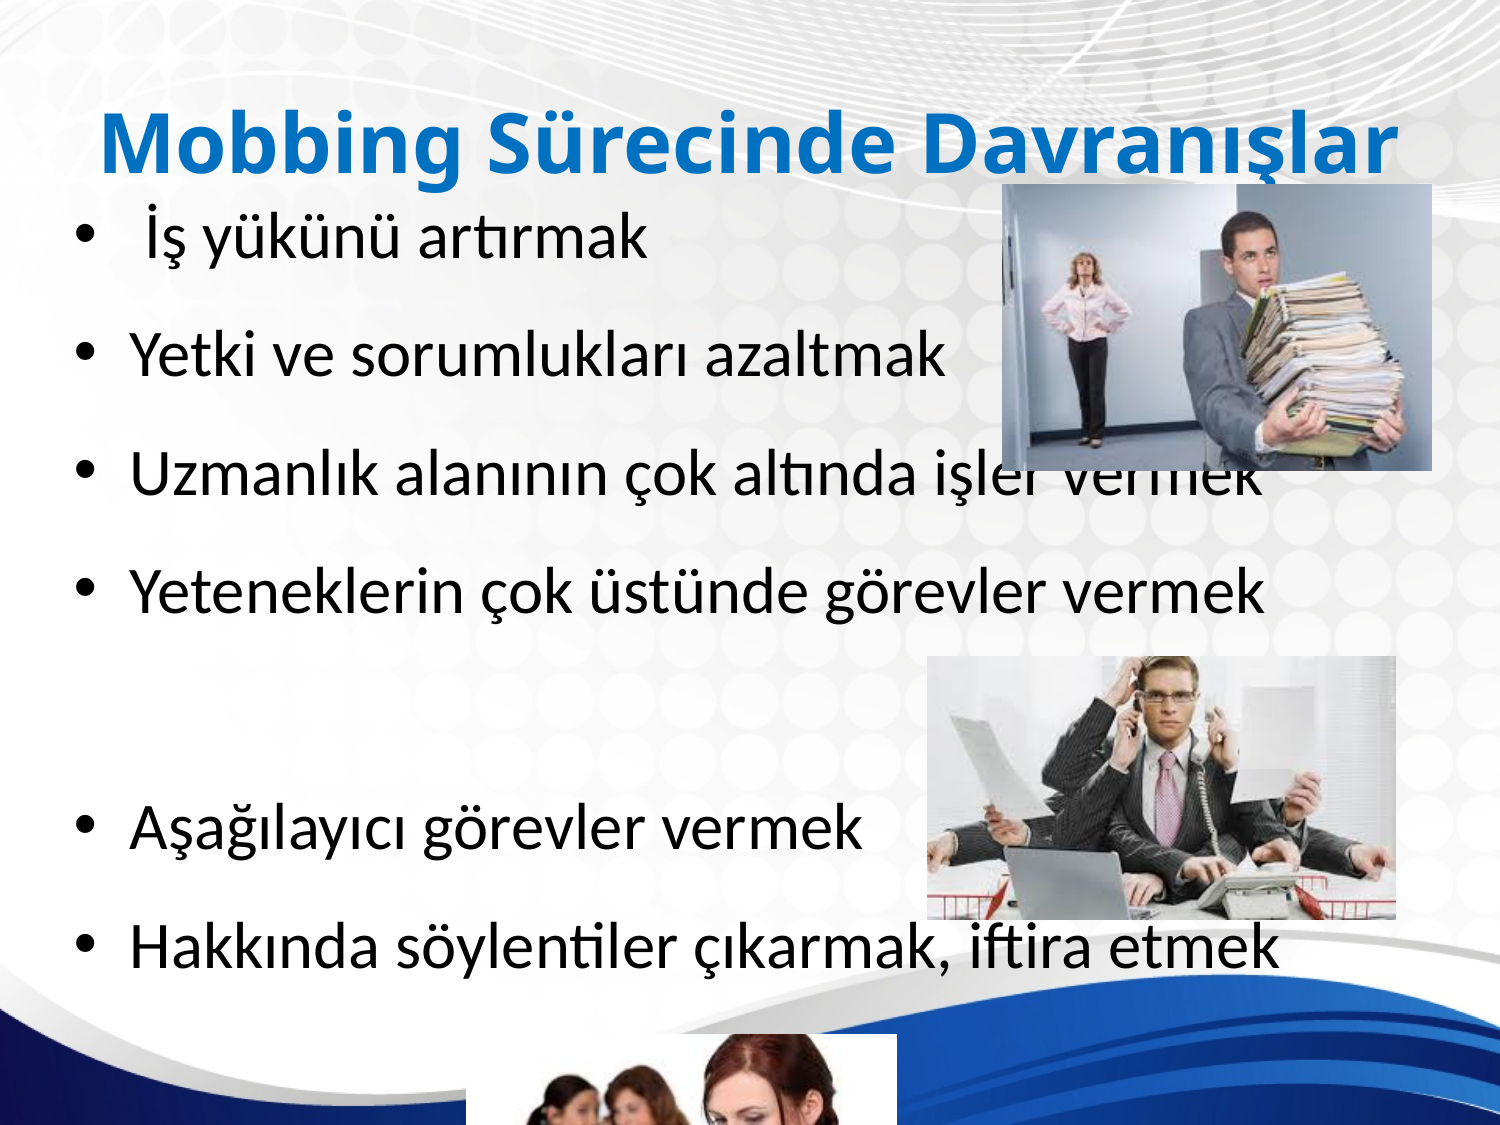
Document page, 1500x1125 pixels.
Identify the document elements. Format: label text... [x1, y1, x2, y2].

title Mobbing Sürecinde Davranışlar [82, 58, 1432, 184]
picture [466, 1034, 897, 1125]
picture [0, 0, 1500, 1125]
picture [926, 656, 1397, 920]
list İş yükünü artırmak Yetki ve sorumlukları azaltmak Uzmanlık alanının çok altında işler vermek Yeteneklerin çok üstünde görevler vermek Aşağılayıcı görevler vermek Hakkında söylentiler çıkarmak, iftira etmek [58, 184, 1429, 1125]
